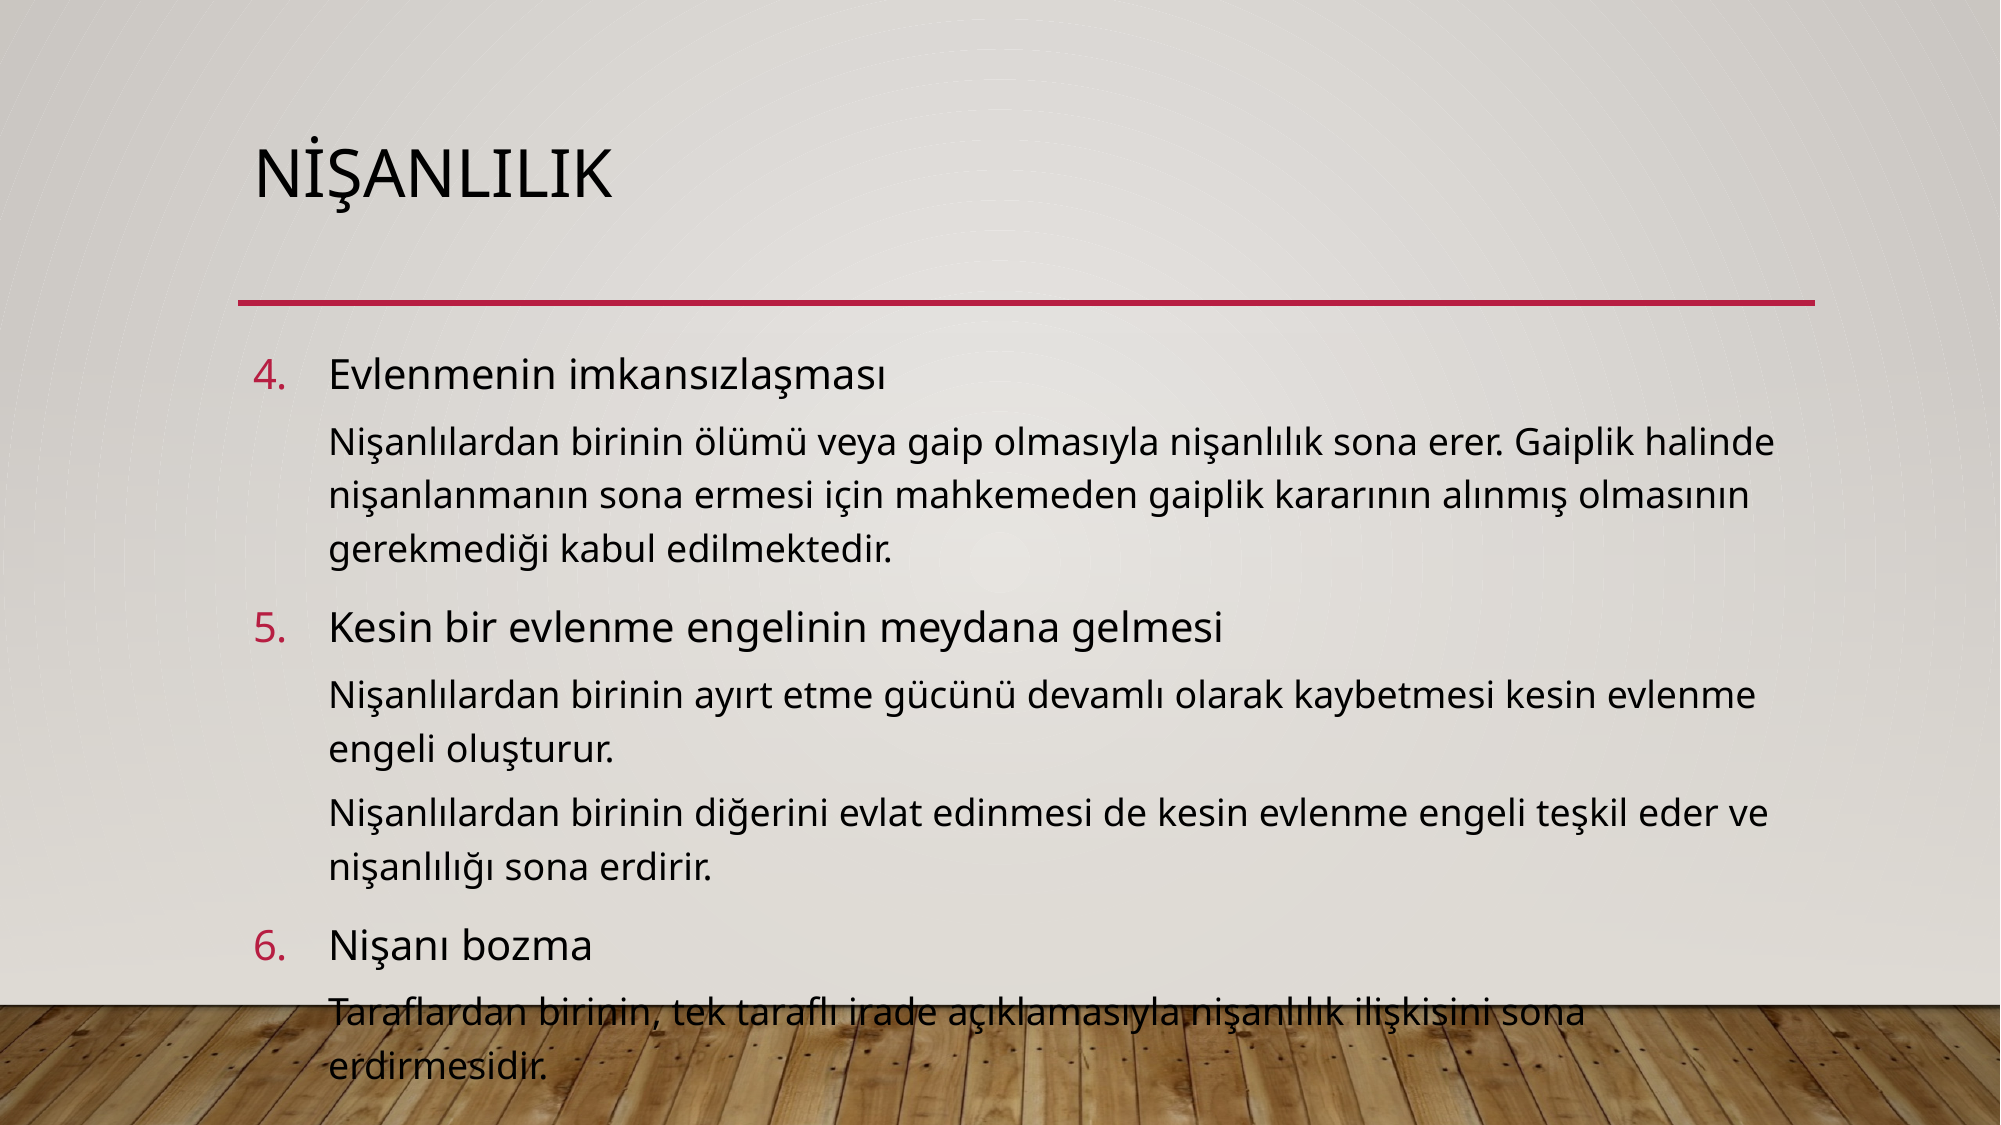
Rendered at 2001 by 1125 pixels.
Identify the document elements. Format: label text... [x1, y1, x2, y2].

title NİŞANLILIK [238, 131, 1814, 305]
picture [0, 1005, 2000, 1125]
list Evlenmenin imkansızlaşması Nişanlılardan birinin ölümü veya gaip olmasıyla nişanlılık sona erer. Gaiplik halinde nişanlanmanın sona ermesi için mahkemeden gaiplik kararının alınmış olmasının gerekmediği kabul edilmektedir. Kesin bir evlenme engelinin meydana gelmesi Nişanlılardan birinin ayırt etme gücünü devamlı olarak kaybetmesi kesin evlenme engeli oluşturur. Nişanlılardan birinin diğerini evlat edinmesi de kesin evlenme engeli teşkil eder ve nişanlılığı sona erdirir. Nişanı bozma Taraflardan birinin, tek taraflı irade açıklamasıyla nişanlılık ilişkisini sona erdirmesidir. [238, 330, 1814, 1007]
